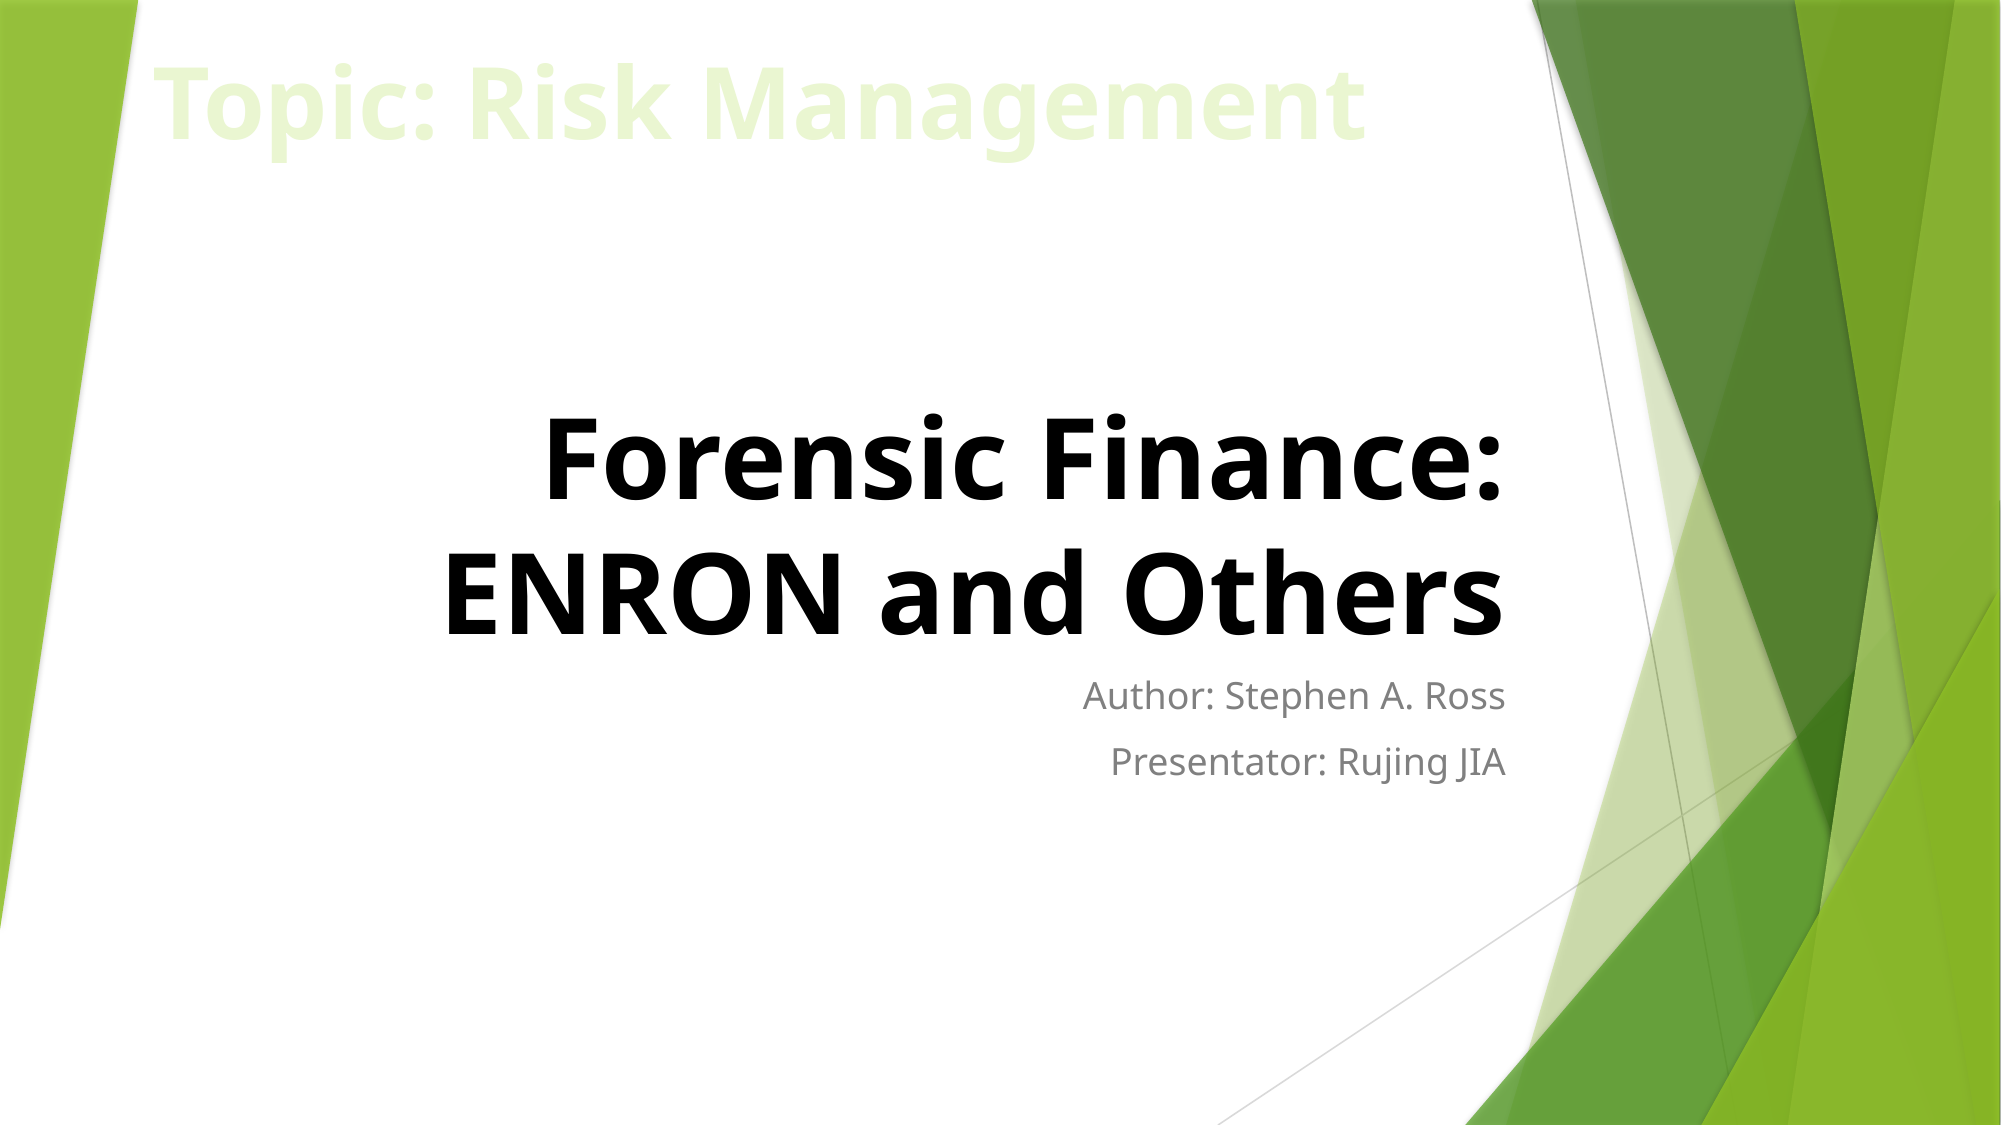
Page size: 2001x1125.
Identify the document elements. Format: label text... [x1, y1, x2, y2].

subtitle Author: Stephen A. Ross Presentator: Rujing JIA [247, 664, 1522, 845]
title Forensic Finance: ENRON and Others [247, 394, 1522, 664]
text_box Topic: Risk Management [137, 32, 1384, 168]
